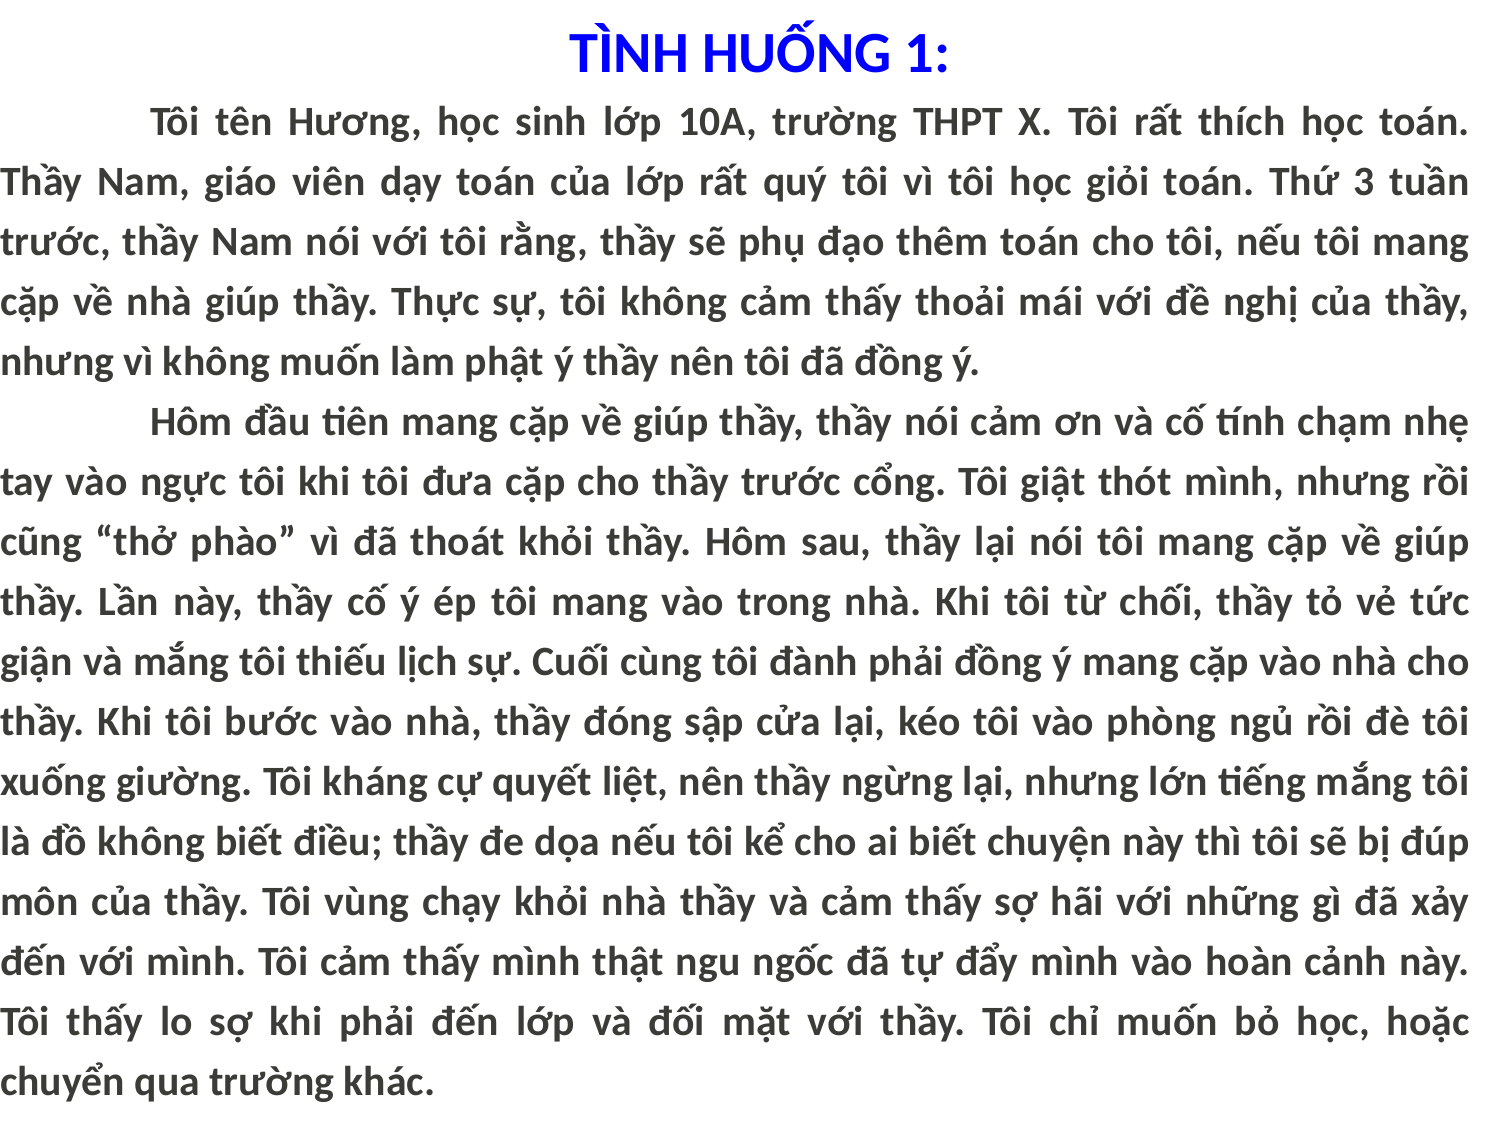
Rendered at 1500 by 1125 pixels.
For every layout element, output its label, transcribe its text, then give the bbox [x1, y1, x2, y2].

text_box TÌNH HUỐNG 1: Tôi tên Hương, học sinh lớp 10A, trường THPT X. Tôi rất thích học toán. Thầy Nam, giáo viên dạy toán của lớp rất quý tôi vì tôi học giỏi toán. Thứ 3 tuần trước, thầy Nam nói với tôi rằng, thầy sẽ phụ đạo thêm toán cho tôi, nếu tôi mang cặp về nhà giúp thầy. Thực sự, tôi không cảm thấy thoải mái với đề nghị của thầy, nhưng vì không muốn làm phật ý thầy nên tôi đã đồng ý. Hôm đầu tiên mang cặp về giúp thầy, thầy nói cảm ơn và cố tính chạm nhẹ tay vào ngực tôi khi tôi đưa cặp cho thầy trước cổng. Tôi giật thót mình, nhưng rồi cũng “thở phào” vì đã thoát khỏi thầy. Hôm sau, thầy lại nói tôi mang cặp về giúp thầy. Lần này, thầy cố ý ép tôi mang vào trong nhà. Khi tôi từ chối, thầy tỏ vẻ tức giận và mắng tôi thiếu lịch sự. Cuối cùng tôi đành phải đồng ý mang cặp vào nhà cho thầy. Khi tôi bước vào nhà, thầy đóng sập cửa lại, kéo tôi vào phòng ngủ rồi đè tôi xuống giường. Tôi kháng cự quyết liệt, nên thầy ngừng lại, nhưng lớn tiếng mắng tôi là đồ không biết điều; thầy đe dọa nếu tôi kể cho ai biết chuyện này thì tôi sẽ bị đúp môn của thầy. Tôi vùng chạy khỏi nhà thầy và cảm thấy sợ hãi với những gì đã xảy đến với mình. Tôi cảm thấy mình thật ngu ngốc đã tự đẩy mình vào hoàn cảnh này. Tôi thấy lo sợ khi phải đến lớp và đối mặt với thầy. Tôi chỉ muốn bỏ học, hoặc chuyển qua trường khác. [0, 0, 1472, 1050]
